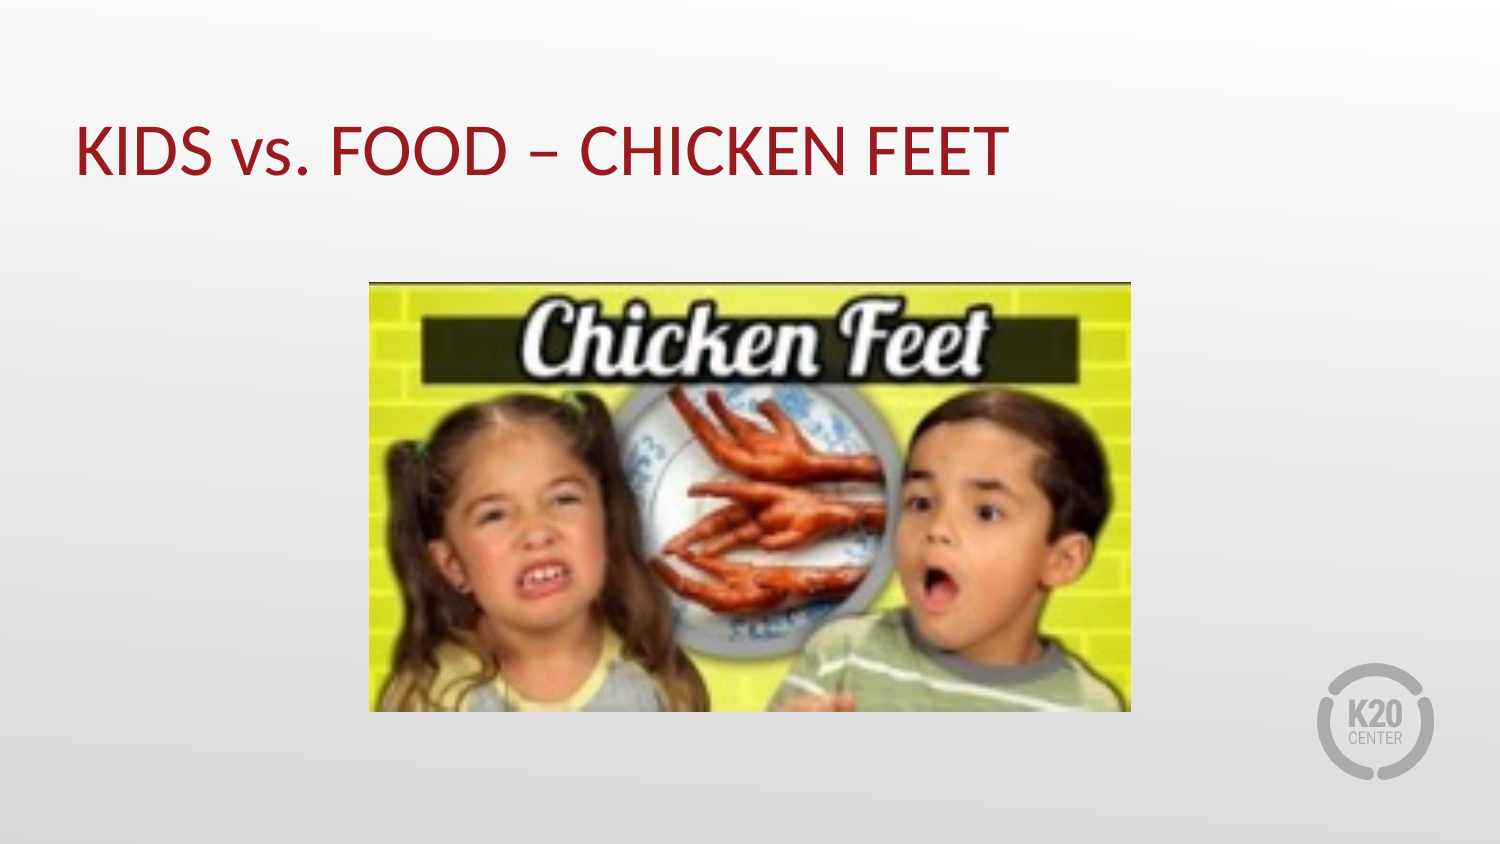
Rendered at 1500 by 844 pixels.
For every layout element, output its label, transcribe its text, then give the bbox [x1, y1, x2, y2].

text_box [368, 280, 1132, 713]
picture [1300, 646, 1451, 797]
title KIDS vs. FOOD – CHICKEN FEET [75, 50, 1425, 191]
